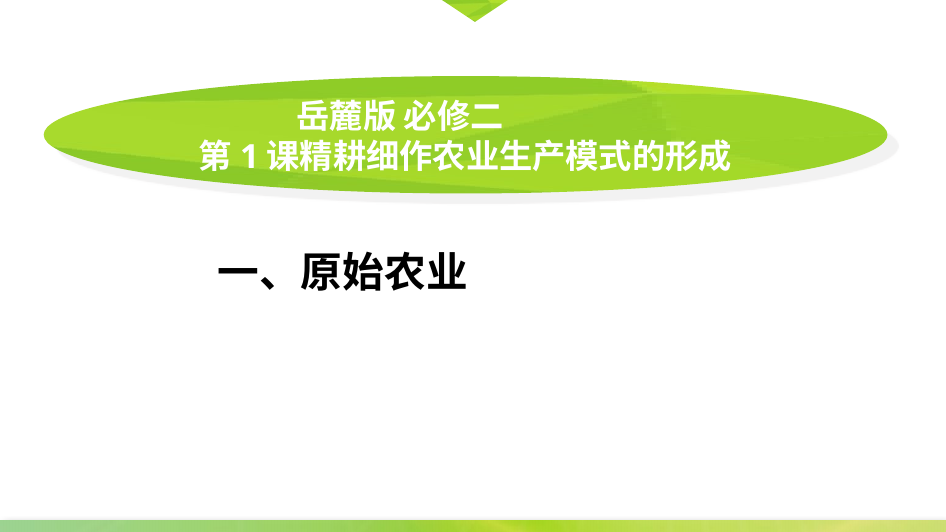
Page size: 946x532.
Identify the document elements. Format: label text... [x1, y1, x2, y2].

picture [0, 520, 946, 532]
text_box [440, 0, 510, 24]
text_box 岳麓版 必修二 第1课精耕细作农业生产模式的形成 [43, 76, 888, 194]
text_box 一、原始农业 [208, 241, 668, 321]
